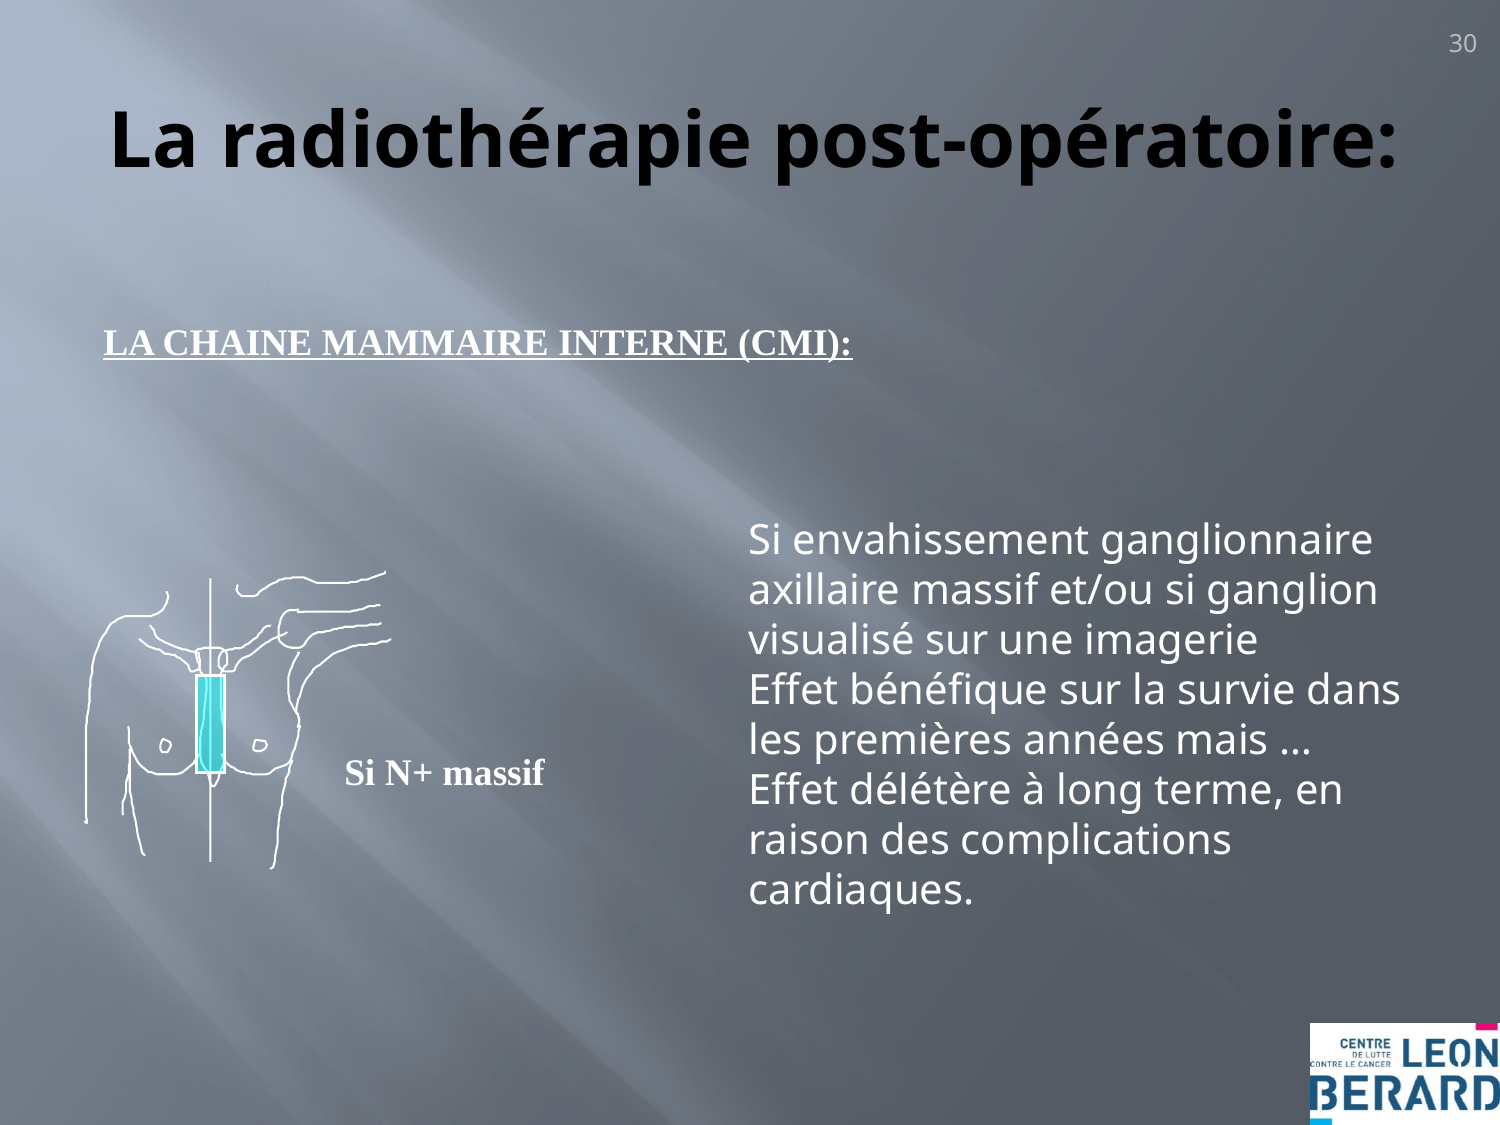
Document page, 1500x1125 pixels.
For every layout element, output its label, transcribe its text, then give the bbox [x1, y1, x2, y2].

title La radiothérapie post-opératoire: [79, 42, 1430, 231]
picture [1310, 1022, 1500, 1125]
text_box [45, 443, 659, 870]
slide_number 30 [1352, 9, 1478, 69]
text_box LA CHAINE MAMMAIRE INTERNE (CMI): [88, 310, 868, 371]
text_box Si envahissement ganglionnaire axillaire massif et/ou si ganglion visualisé sur une imagerie Effet bénéfique sur la survie dans les premières années mais … Effet délétère à long terme, en raison des complications cardiaques. [658, 505, 1445, 921]
